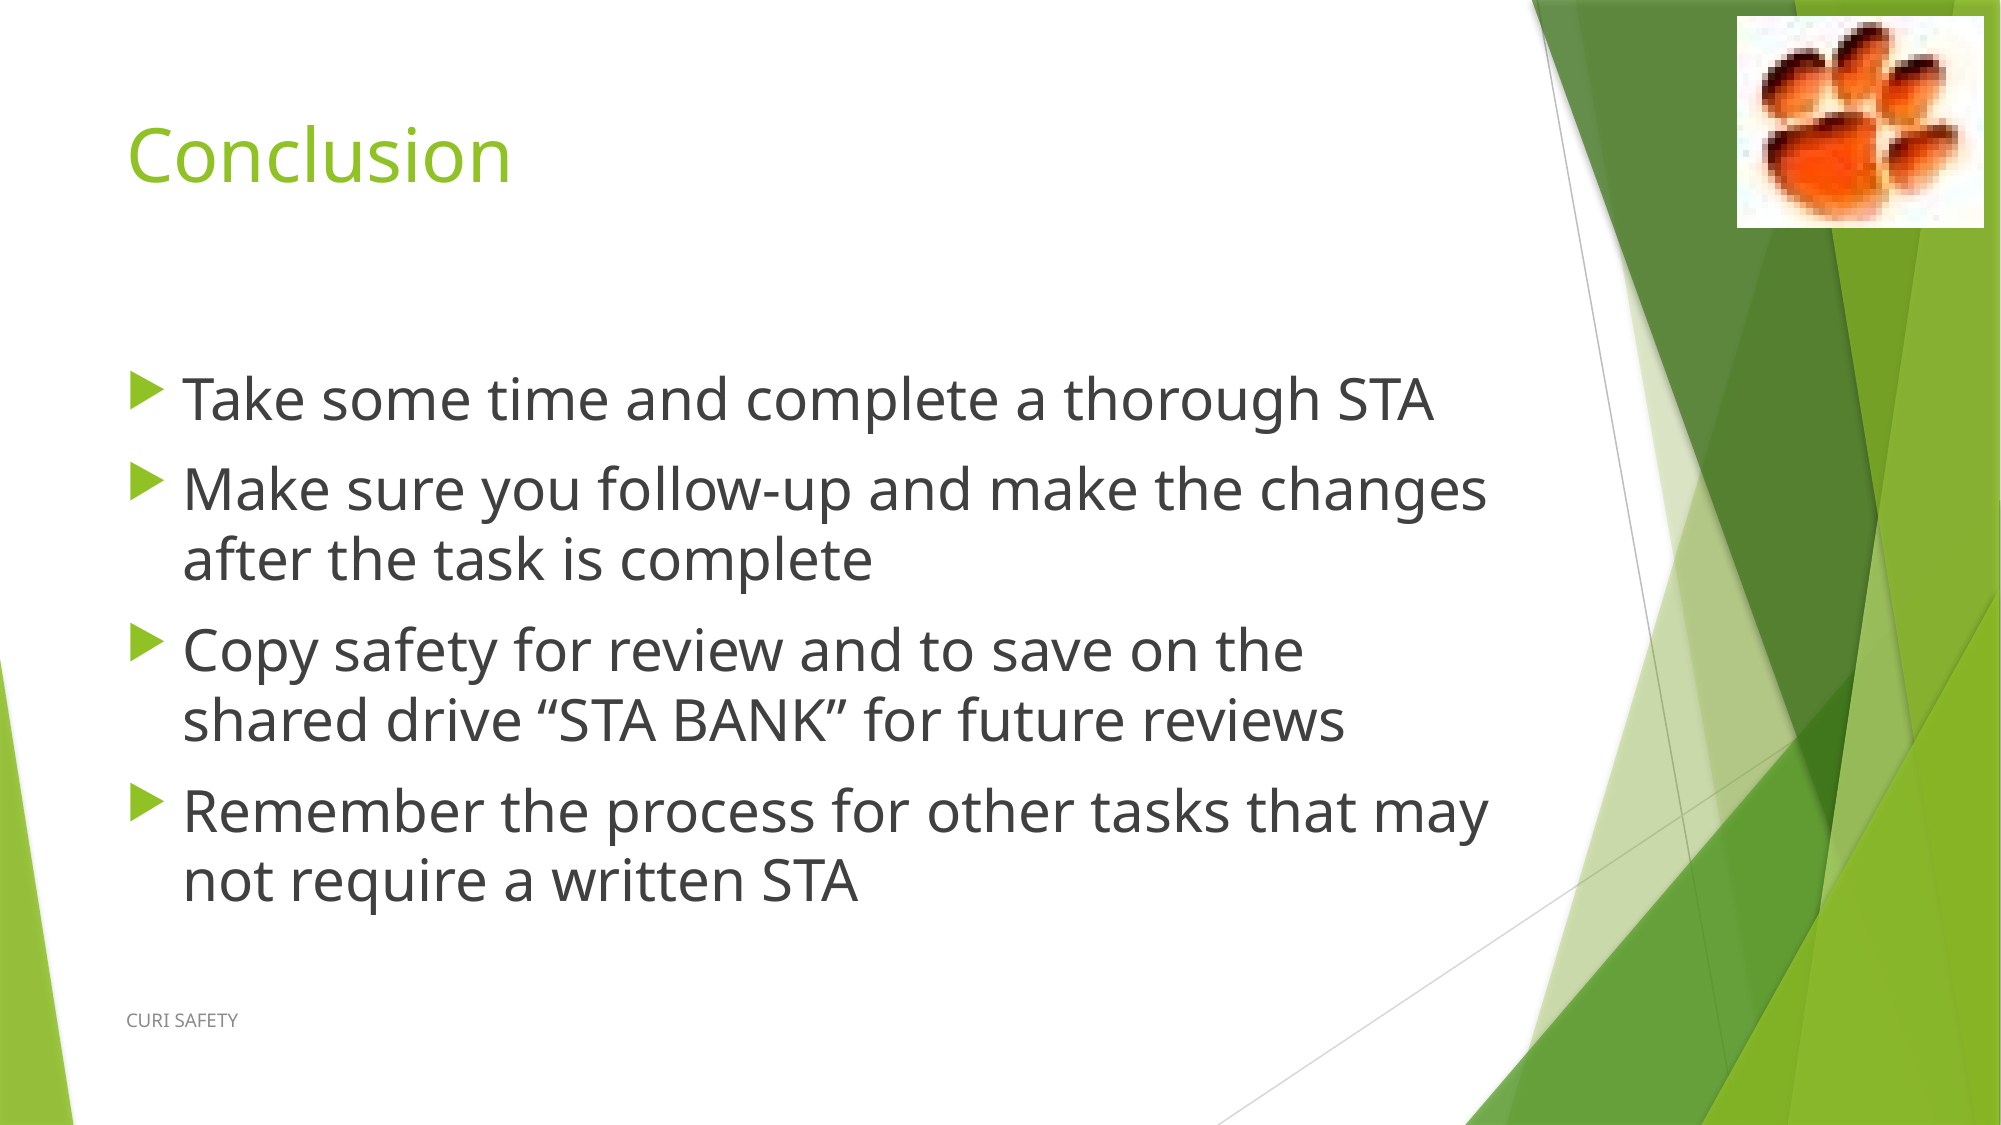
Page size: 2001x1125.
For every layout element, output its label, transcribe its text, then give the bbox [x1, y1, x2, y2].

title Conclusion [111, 99, 1522, 317]
footer CURI SAFETY [111, 991, 1145, 1051]
picture [1736, 16, 1985, 229]
list Take some time and complete a thorough STA Make sure you follow-up and make the changes after the task is complete Copy safety for review and to save on the shared drive “STA BANK” for future reviews Remember the process for other tasks that may not require a written STA [111, 354, 1522, 992]
